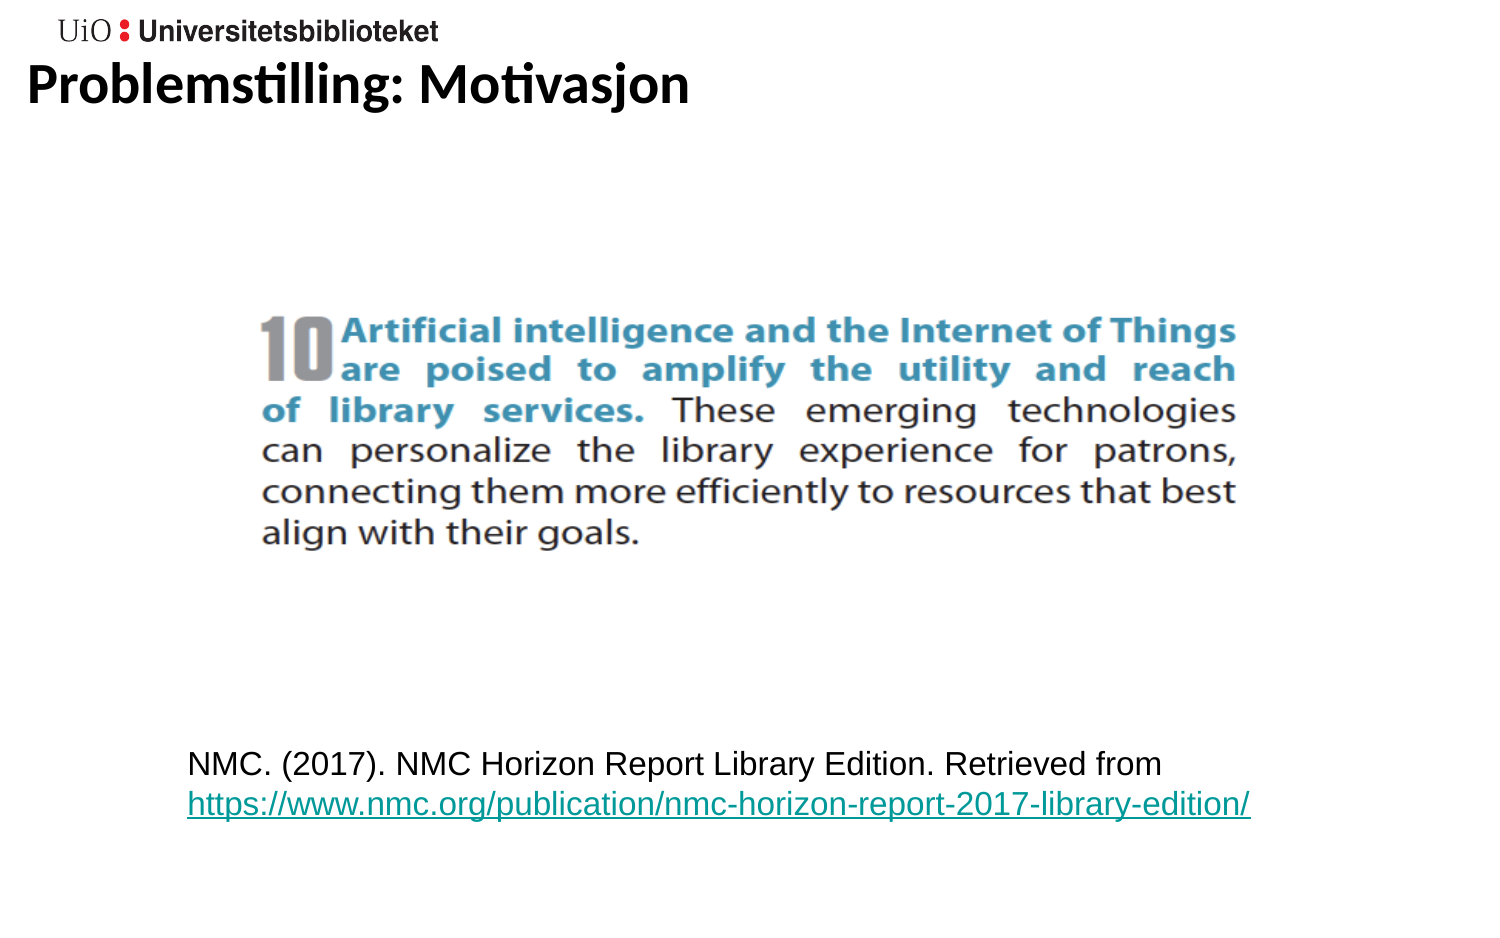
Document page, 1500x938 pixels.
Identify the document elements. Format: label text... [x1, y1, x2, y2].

picture [218, 291, 1273, 575]
picture [58, 19, 438, 38]
text_box Problemstilling: Motivasjon [12, 38, 1488, 123]
text_box NMC. (2017). NMC Horizon Report Library Edition. Retrieved from https://www.nmc.org/publication/nmc-horizon-report-2017-library-edition/ [172, 734, 1376, 869]
